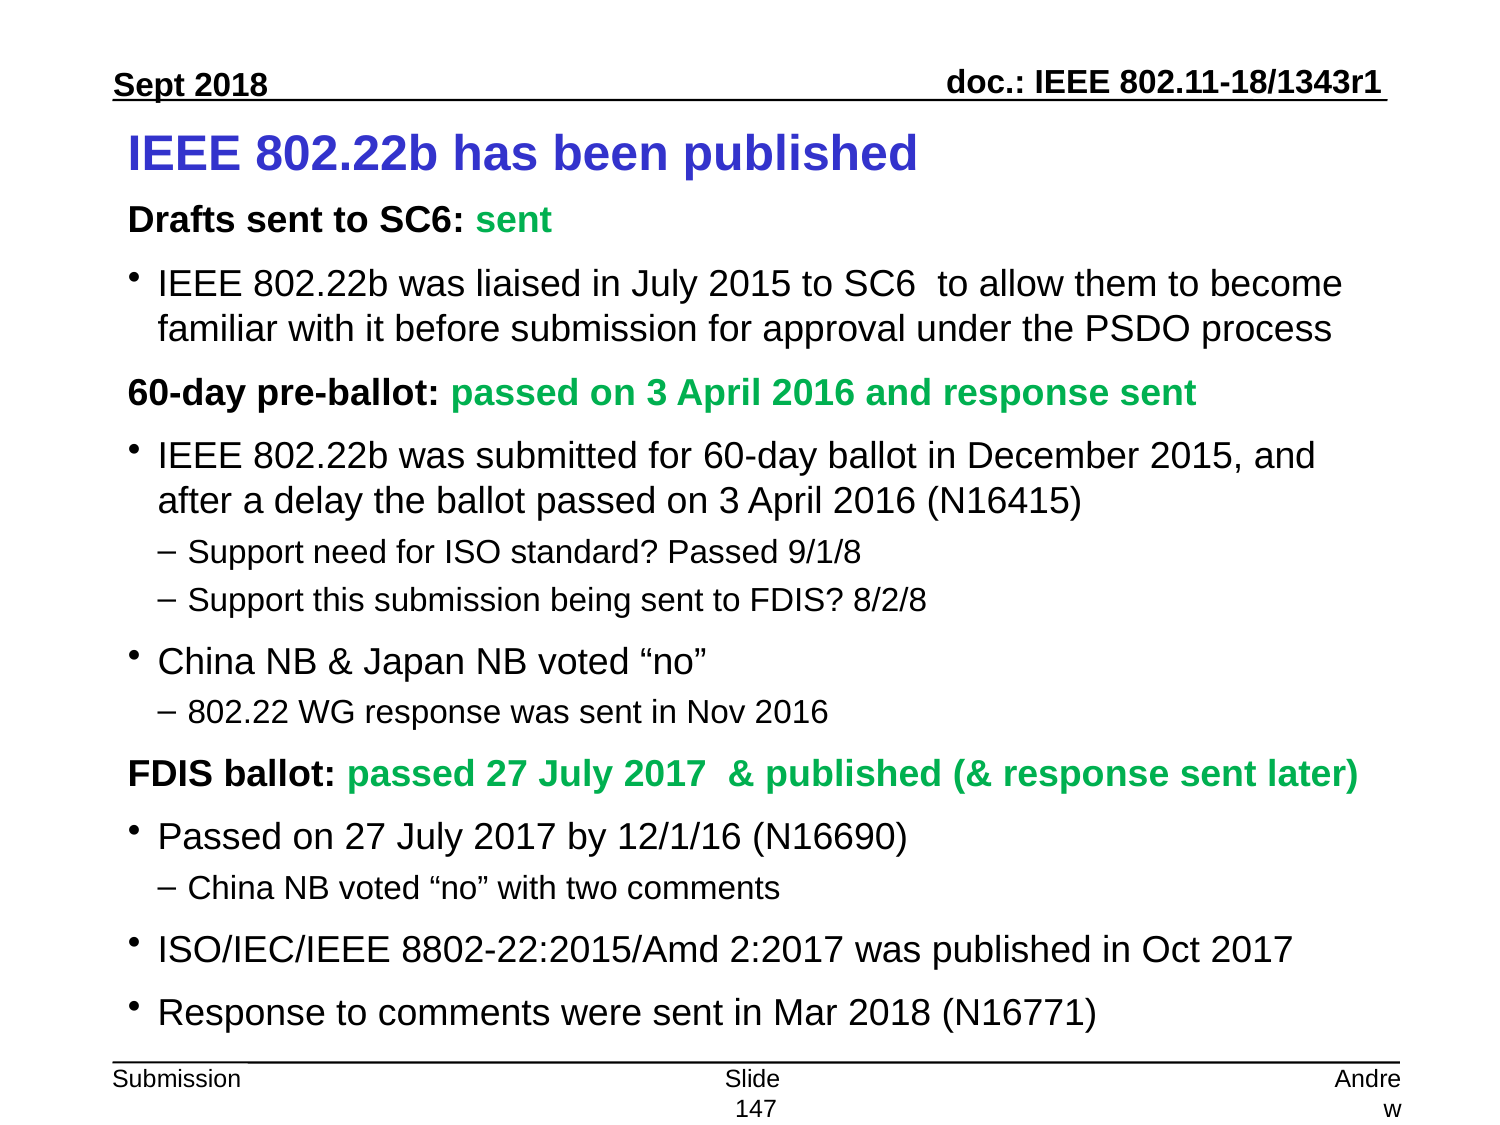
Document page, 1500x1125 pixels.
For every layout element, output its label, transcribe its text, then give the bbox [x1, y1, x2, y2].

title IEEE 802.22b has been published [112, 112, 1388, 187]
footer Andrew Myles, Cisco [1320, 1061, 1402, 1093]
slide_number Slide 147 [709, 1061, 803, 1093]
list Drafts sent to SC6: sent IEEE 802.22b was liaised in July 2015 to SC6 to allow them to become familiar with it before submission for approval under the PSDO process 60-day pre-ballot: passed on 3 April 2016 and response sent IEEE 802.22b was submitted for 60-day ballot in December 2015, and after a delay the ballot passed on 3 April 2016 (N16415) Support need for ISO standard? Passed 9/1/8 Support this submission being sent to FDIS? 8/2/8 China NB & Japan NB voted “no” 802.22 WG response was sent in Nov 2016 FDIS ballot: passed 27 July 2017 & published (& response sent later) Passed on 27 July 2017 by 12/1/16 (N16690) China NB voted “no” with two comments ISO/IEC/IEEE 8802-22:2015/Amd 2:2017 was published in Oct 2017 Response to comments were sent in Mar 2018 (N16771) [112, 187, 1388, 863]
